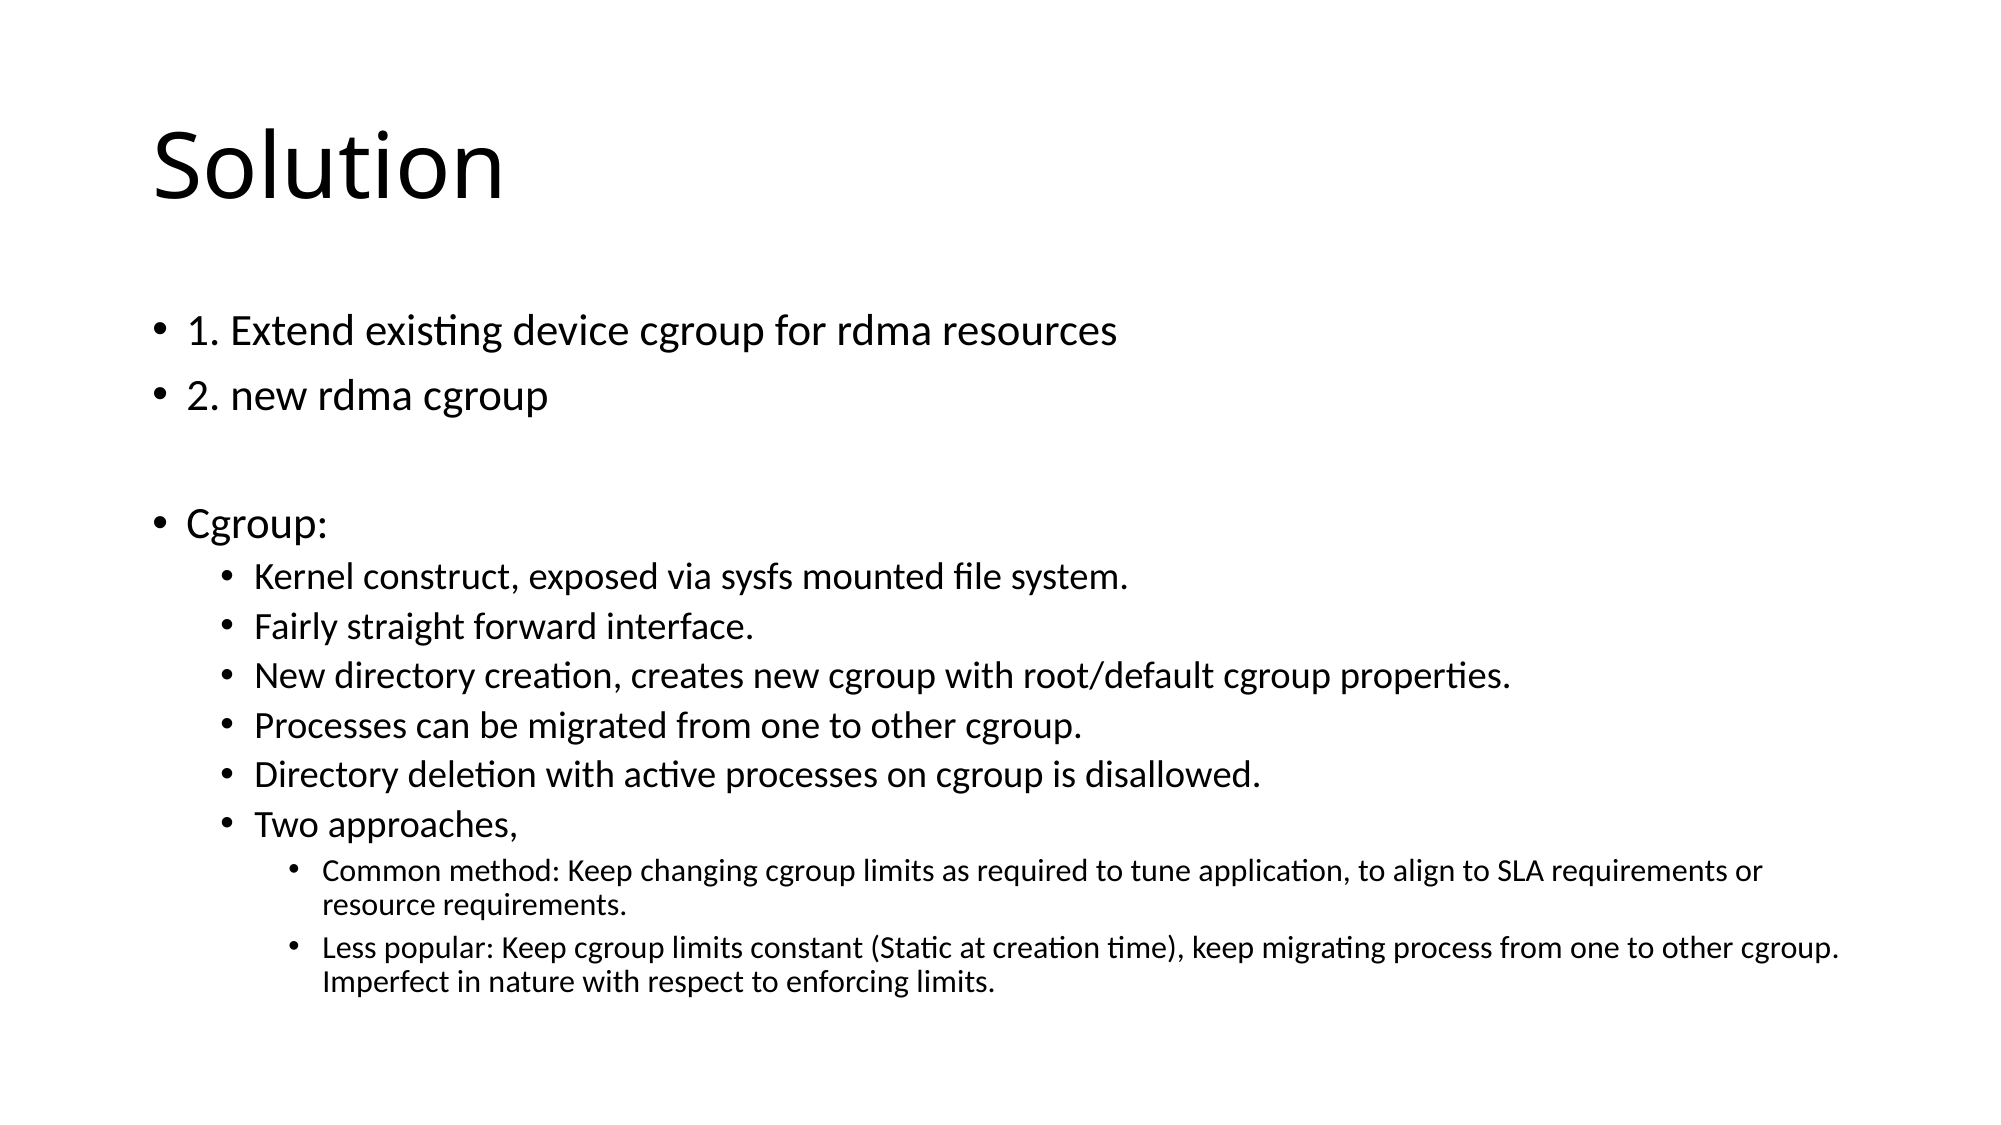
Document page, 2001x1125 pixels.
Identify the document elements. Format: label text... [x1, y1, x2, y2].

list 1. Extend existing device cgroup for rdma resources 2. new rdma cgroup Cgroup: Kernel construct, exposed via sysfs mounted file system. Fairly straight forward interface. New directory creation, creates new cgroup with root/default cgroup properties. Processes can be migrated from one to other cgroup. Directory deletion with active processes on cgroup is disallowed. Two approaches, Common method: Keep changing cgroup limits as required to tune application, to align to SLA requirements or resource requirements. Less popular: Keep cgroup limits constant (Static at creation time), keep migrating process from one to other cgroup. Imperfect in nature with respect to enforcing limits. [137, 299, 1863, 1014]
title Solution [137, 59, 1863, 278]
